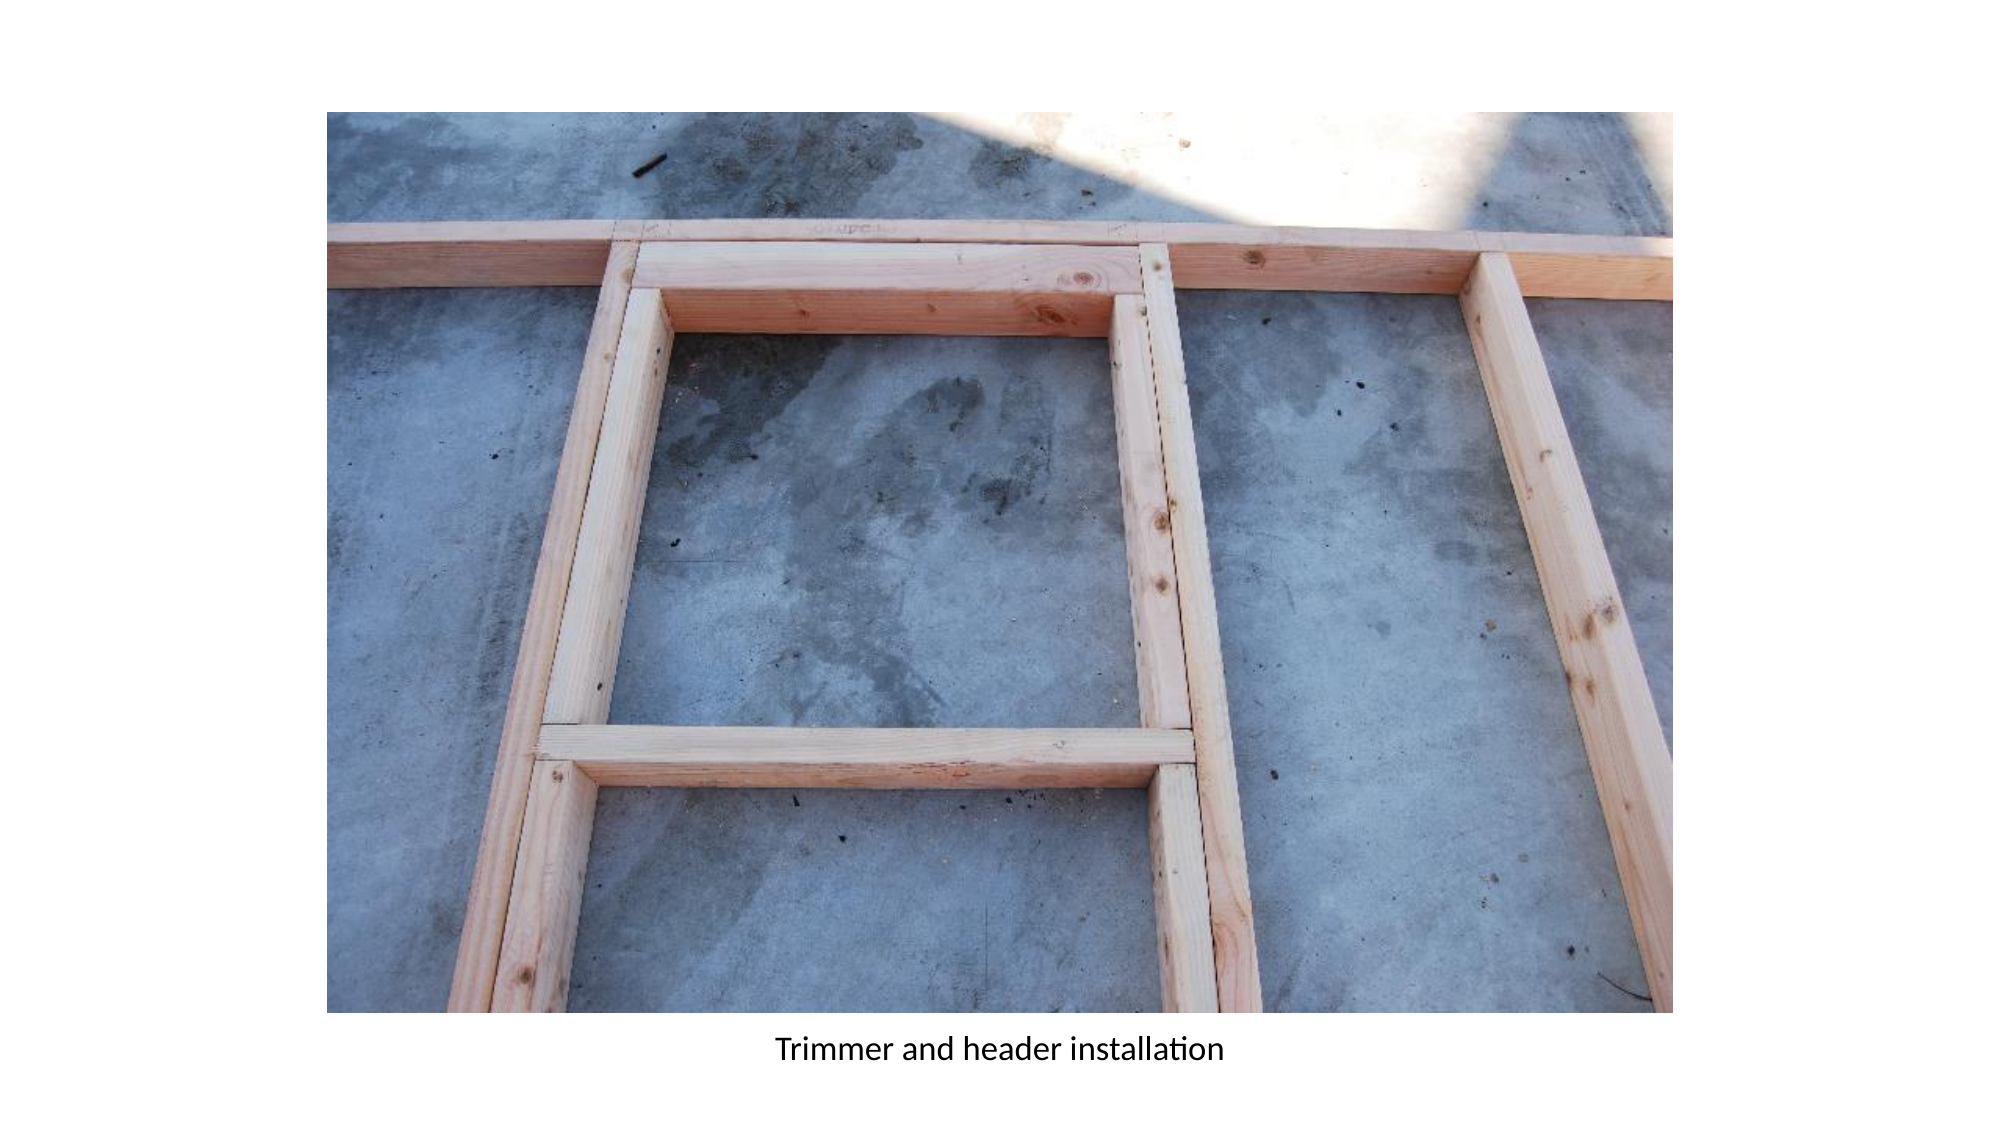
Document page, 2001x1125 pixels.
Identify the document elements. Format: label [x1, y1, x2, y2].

text_box [327, 112, 1673, 1075]
